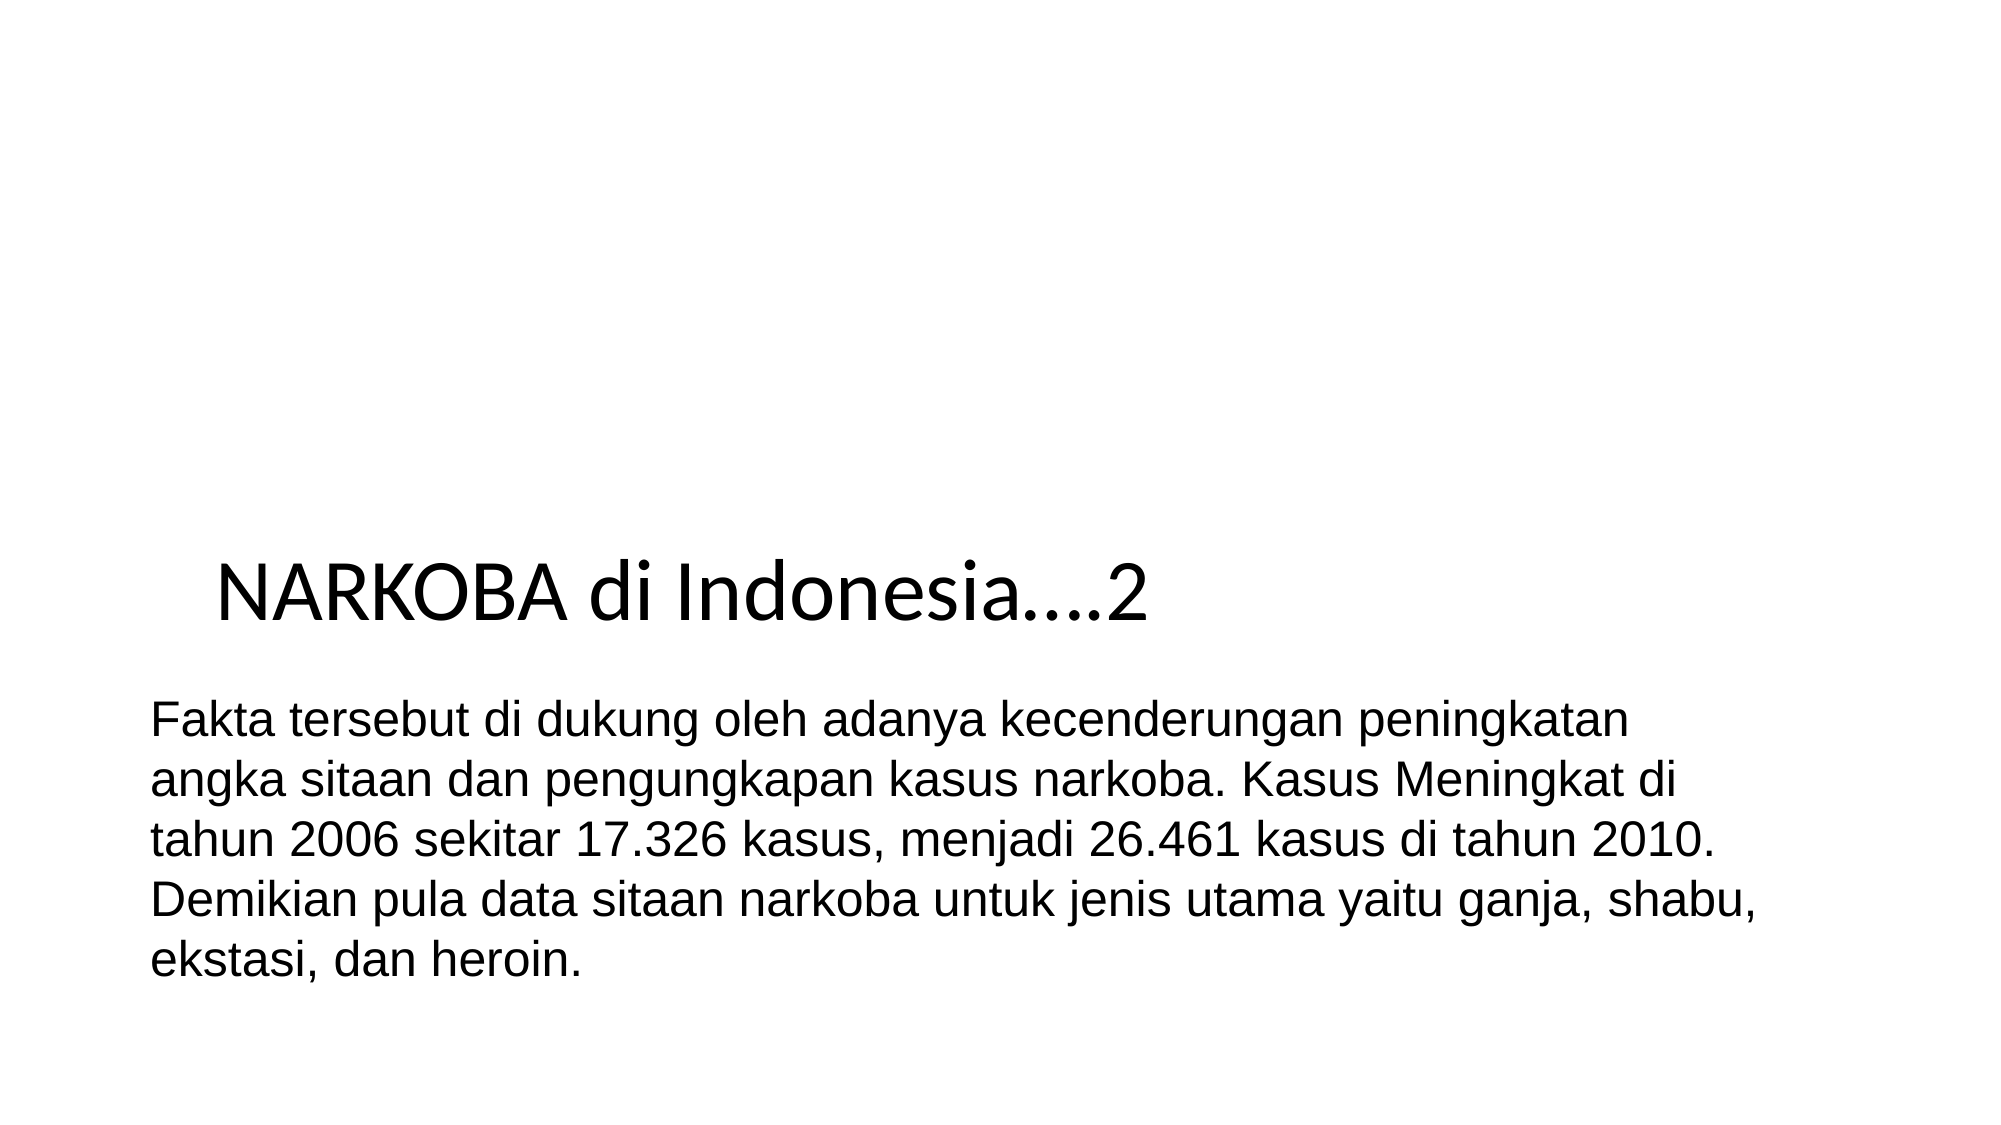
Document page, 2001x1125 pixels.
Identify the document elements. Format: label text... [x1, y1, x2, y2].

title NARKOBA di Indonesia….2 [95, 491, 1272, 680]
text_box Fakta tersebut di dukung oleh adanya kecenderungan peningkatan angka sitaan dan pengungkapan kasus narkoba. Kasus Meningkat di tahun 2006 sekitar 17.326 kasus, menjadi 26.461 kasus di tahun 2010. Demikian pula data sitaan narkoba untuk jenis utama yaitu ganja, shabu, ekstasi, dan heroin. [135, 619, 1794, 994]
